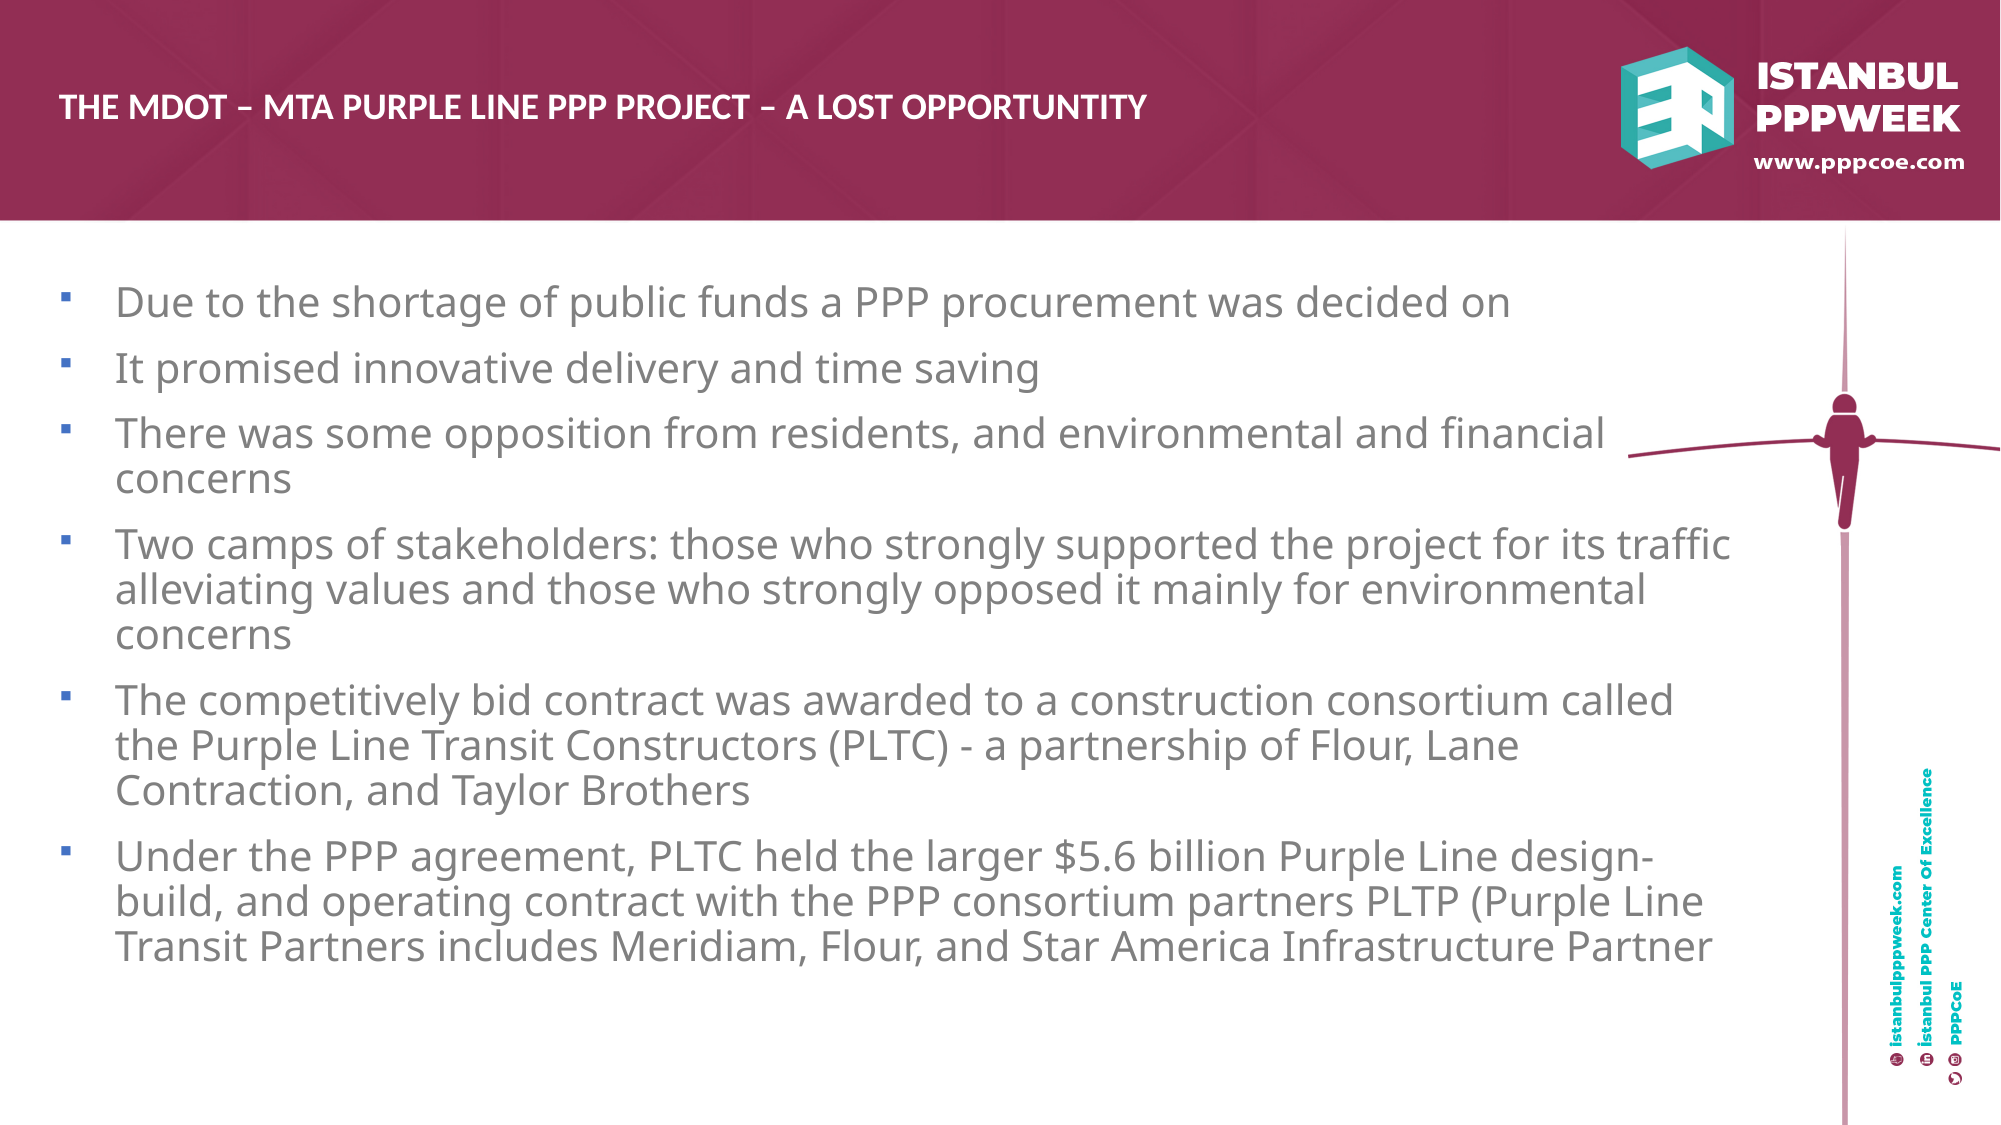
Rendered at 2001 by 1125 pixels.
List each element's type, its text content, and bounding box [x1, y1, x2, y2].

text_box THE MDOT – MTA PURPLE LINE PPP PROJECT – A LOST OPPORTUNTITY [44, 74, 1447, 135]
picture [0, 0, 2001, 1125]
text_box Due to the shortage of public funds a PPP procurement was decided on It promised innovative delivery and time saving There was some opposition from residents, and environmental and financial concerns Two camps of stakeholders: those who strongly supported the project for its traffic alleviating values and those who strongly opposed it mainly for environmental concerns The competitively bid contract was awarded to a construction consortium called the Purple Line Transit Constructors (PLTC) - a partnership of Flour, Lane Contraction, and Taylor Brothers Under the PPP agreement, PLTC held the larger $5.6 billion Purple Line design-build, and operating contract with the PPP consortium partners PLTP (Purple Line Transit Partners includes Meridiam, Flour, and Star America Infrastructure Partner [44, 273, 1763, 1040]
